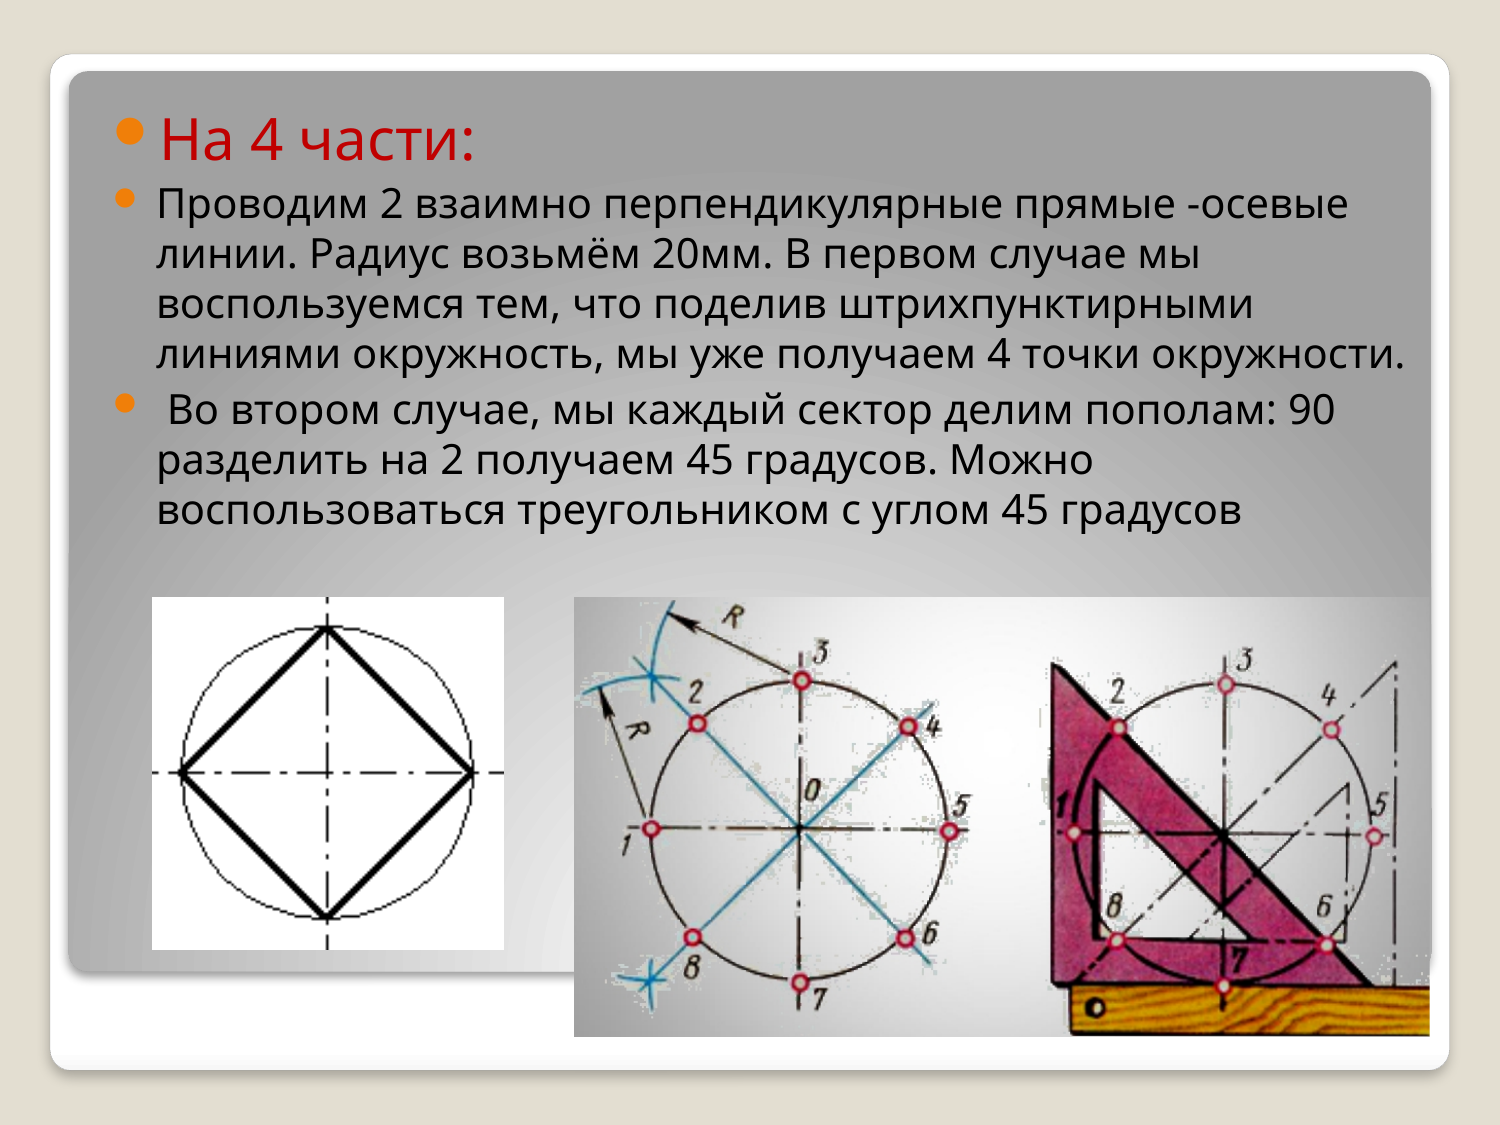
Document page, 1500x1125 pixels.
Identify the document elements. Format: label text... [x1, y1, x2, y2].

picture [573, 597, 1430, 1038]
picture [152, 597, 505, 950]
list На 4 части: Проводим 2 взаимно перпендикулярные прямые -осевые линии. Радиус возьмём 20мм. В первом случае мы воспользуемся тем, что поделив штрихпунктирными линиями окружность, мы уже получаем 4 точки окружности. Во втором случае, мы каждый сектор делим пополам: 90 разделить на 2 получаем 45 градусов. Можно воспользоваться треугольником с углом 45 градусов [82, 86, 1425, 633]
